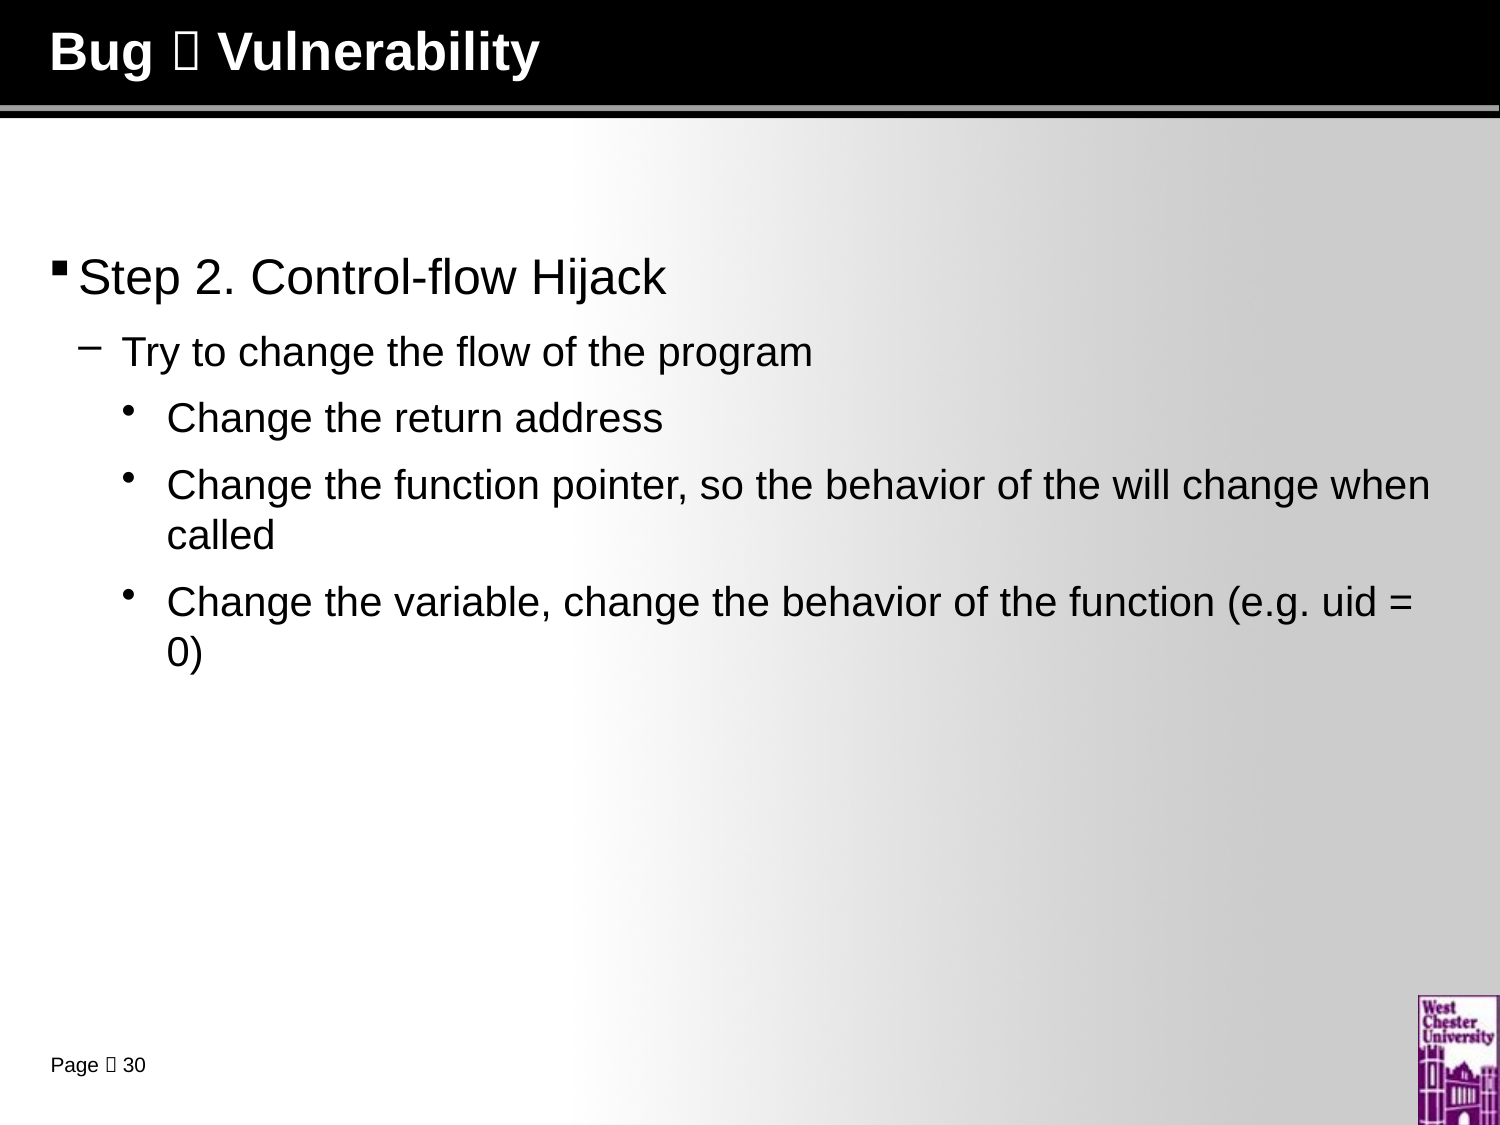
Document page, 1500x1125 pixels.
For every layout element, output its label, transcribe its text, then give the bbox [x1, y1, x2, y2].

title Bug  Vulnerability [49, 16, 1447, 123]
list Step 2. Control-flow Hijack Try to change the flow of the program Change the return address Change the function pointer, so the behavior of the will change when called Change the variable, change the behavior of the function (e.g. uid = 0) [48, 244, 1447, 952]
picture [0, 0, 1500, 1125]
